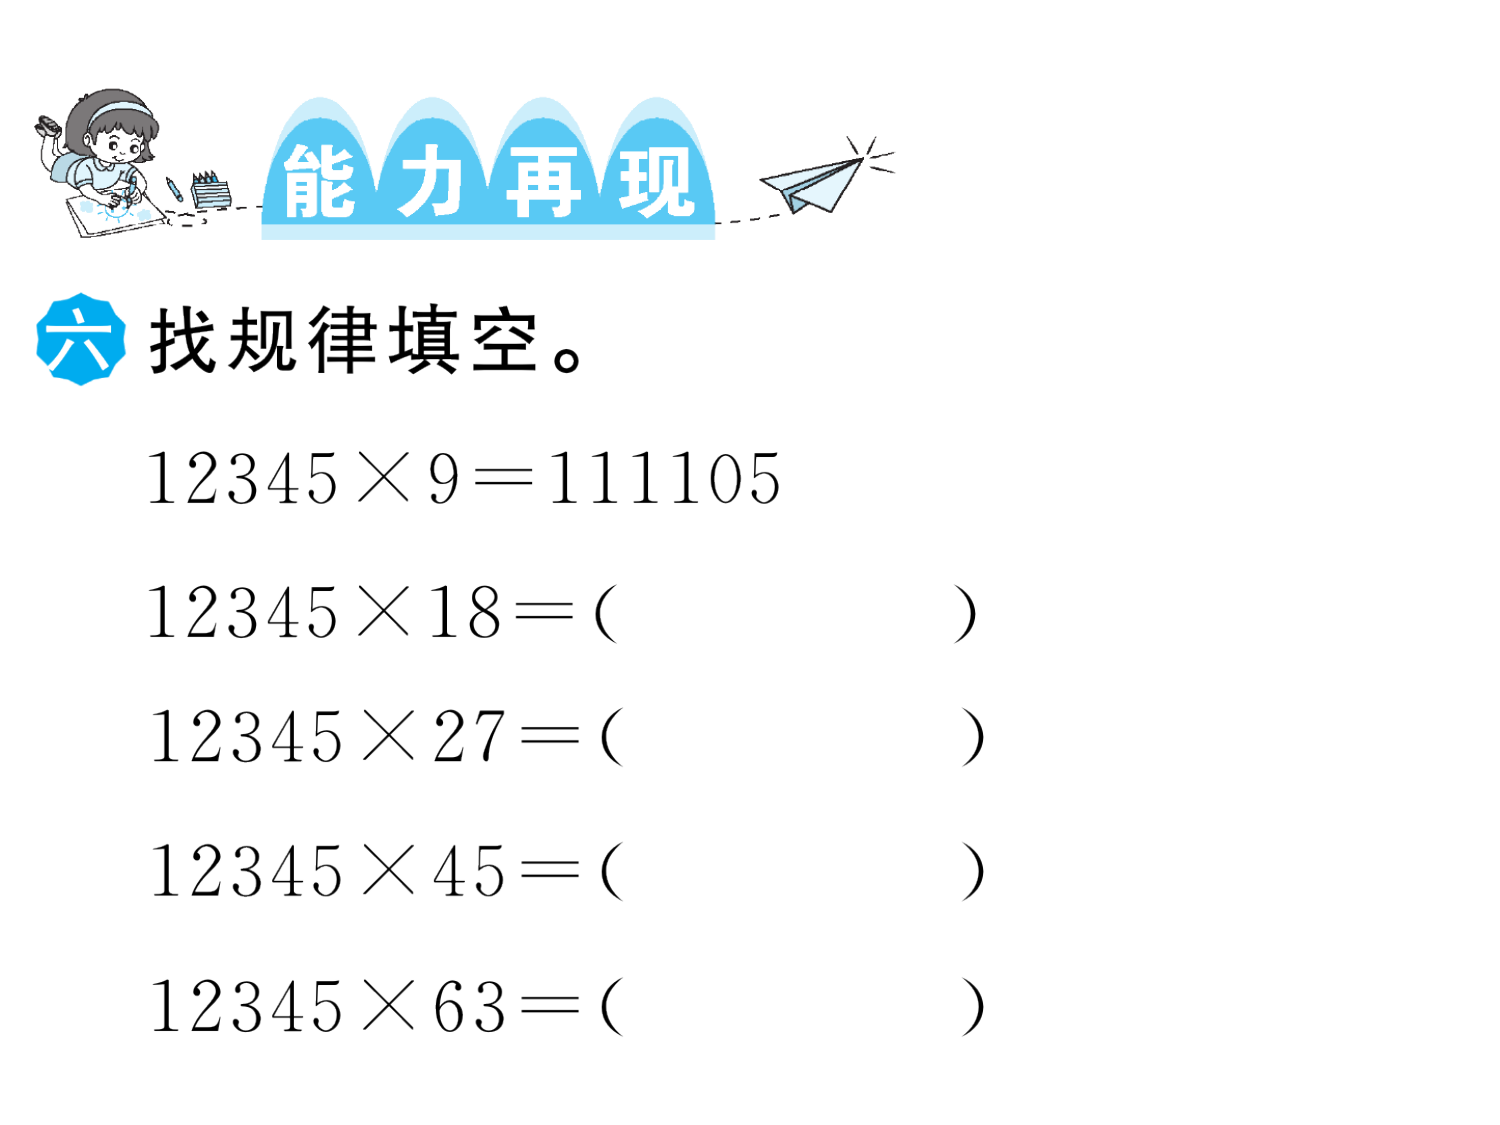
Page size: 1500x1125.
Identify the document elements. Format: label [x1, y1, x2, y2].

picture [29, 54, 1447, 1057]
